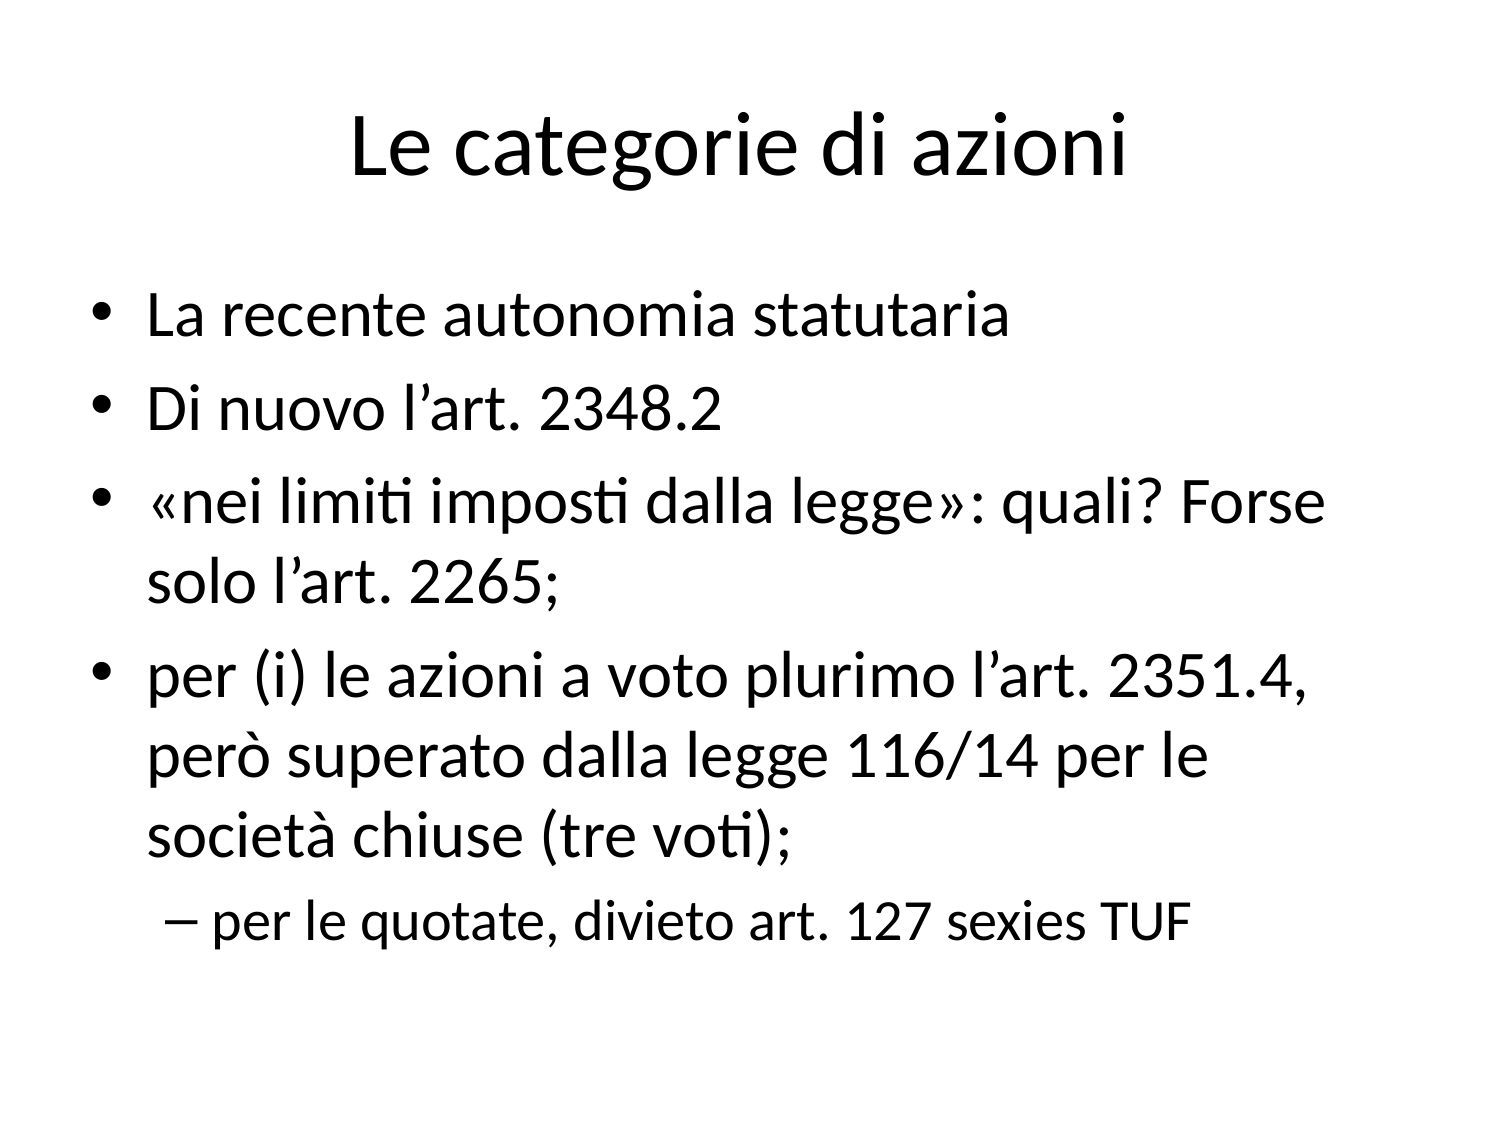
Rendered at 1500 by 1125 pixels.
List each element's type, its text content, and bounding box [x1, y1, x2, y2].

title Le categorie di azioni [75, 45, 1425, 233]
list La recente autonomia statutaria Di nuovo l’art. 2348.2 «nei limiti imposti dalla legge»: quali? Forse solo l’art. 2265; per (i) le azioni a voto plurimo l’art. 2351.4, però superato dalla legge 116/14 per le società chiuse (tre voti); per le quotate, divieto art. 127 sexies TUF [75, 262, 1425, 1005]
